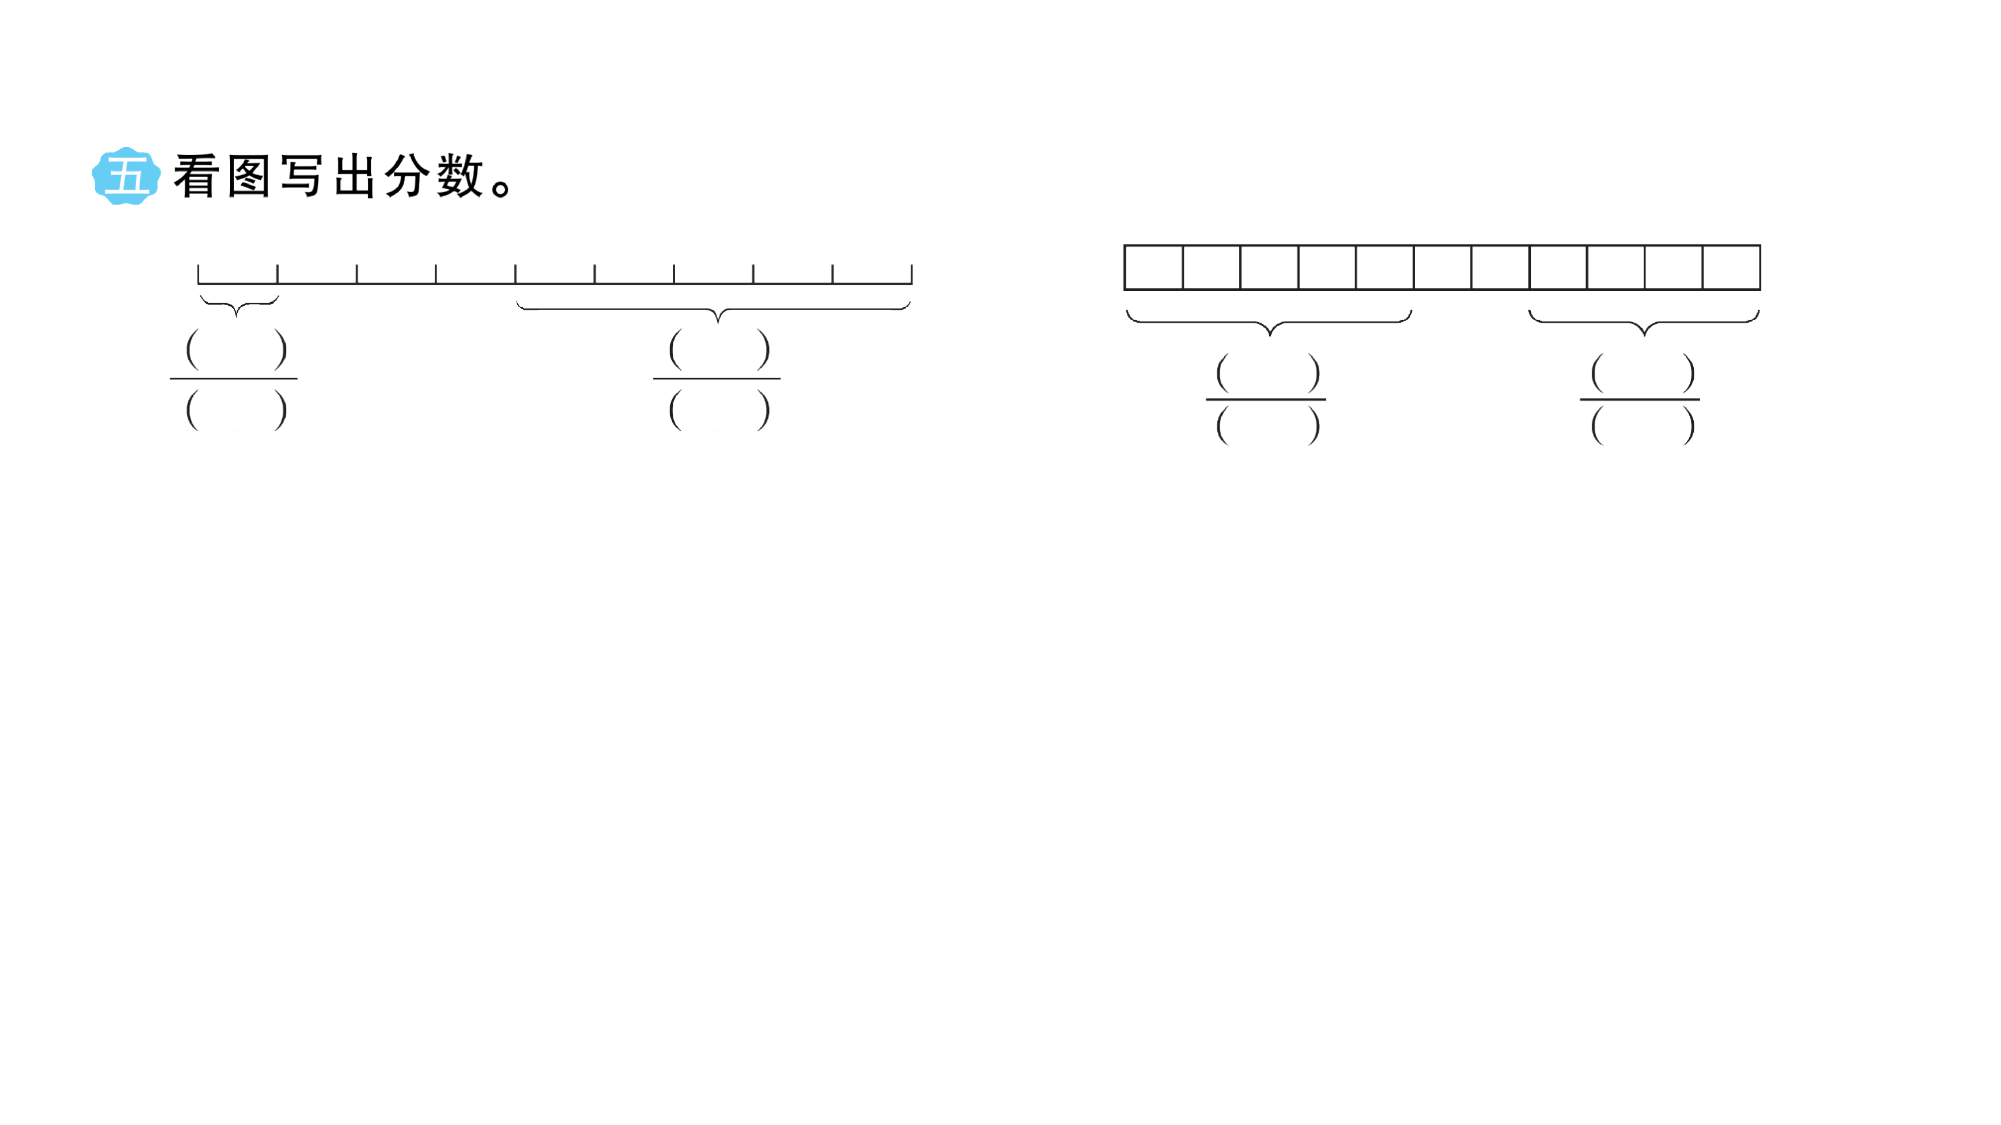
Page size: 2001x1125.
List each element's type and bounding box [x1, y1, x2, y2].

picture [88, 118, 1979, 462]
